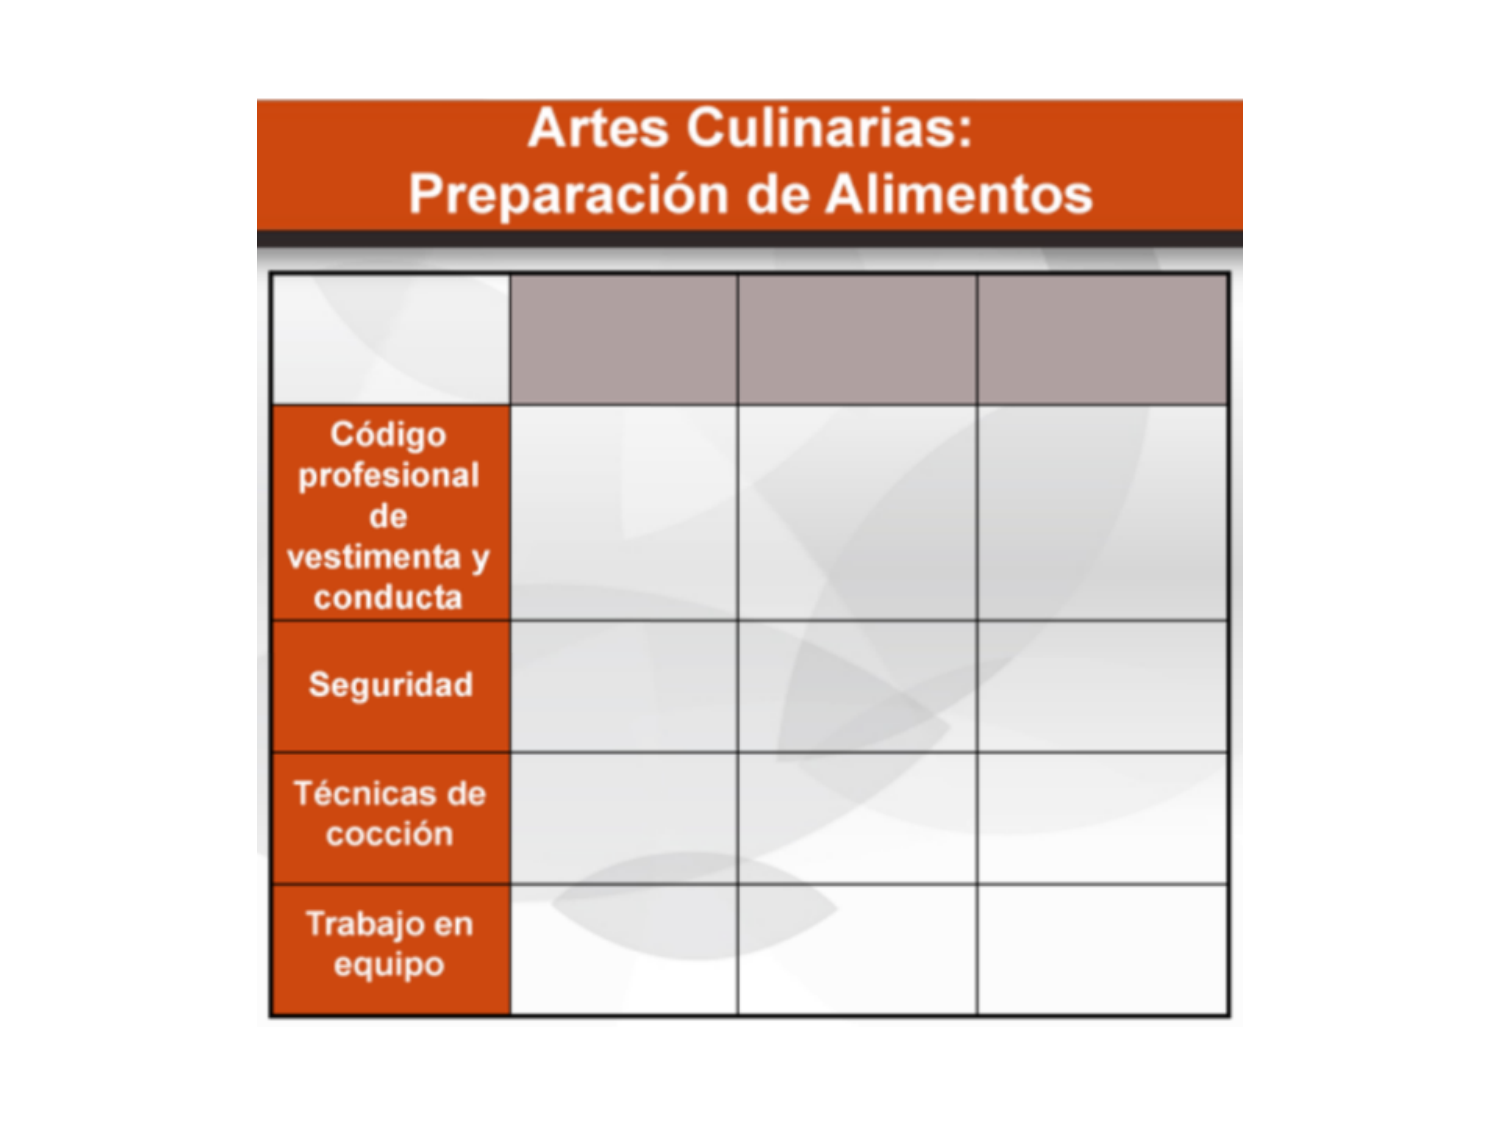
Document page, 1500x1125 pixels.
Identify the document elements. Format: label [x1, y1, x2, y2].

picture [256, 98, 1244, 1027]
